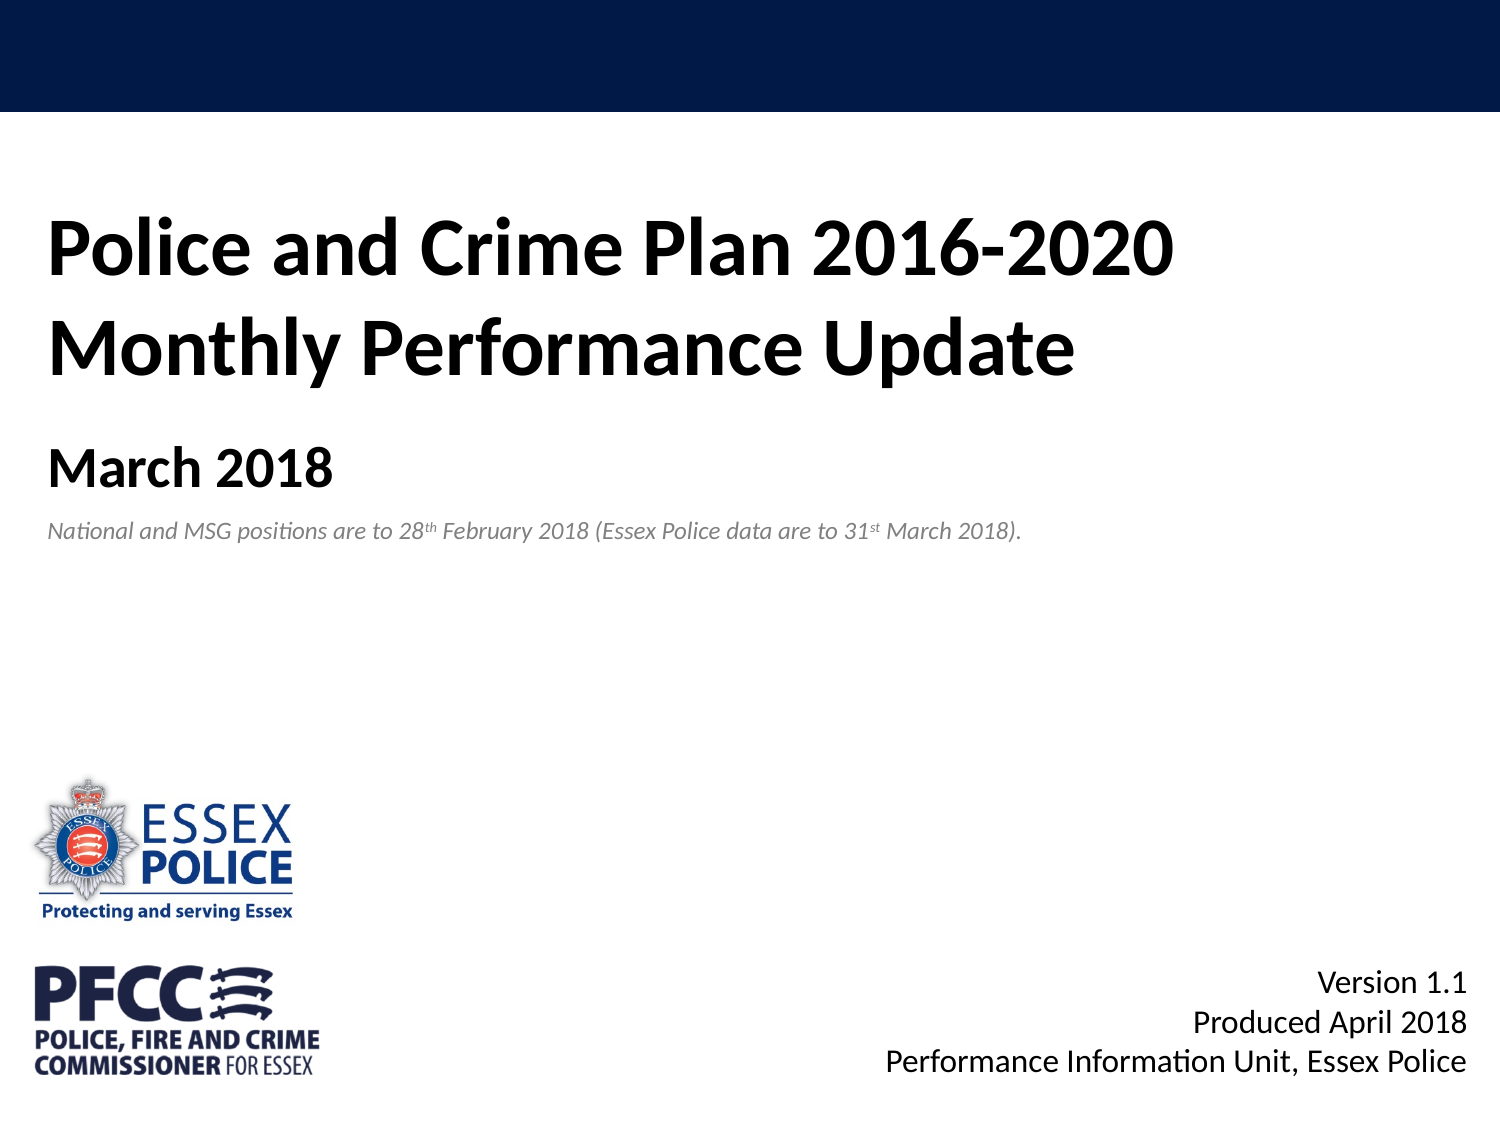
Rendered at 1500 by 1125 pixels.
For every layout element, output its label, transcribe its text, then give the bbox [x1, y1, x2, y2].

text_box National and MSG positions are to 28th February 2018 (Essex Police data are to 31st March 2018). [32, 507, 1399, 553]
text_box Police and Crime Plan 2016-2020 Monthly Performance Update [32, 184, 1444, 400]
text_box Version 1.1 Produced April 2018 Performance Information Unit, Essex Police [868, 952, 1483, 1087]
text_box March 2018 [32, 421, 783, 507]
picture [32, 963, 322, 1077]
text_box [0, 0, 1500, 114]
picture [5, 751, 330, 953]
